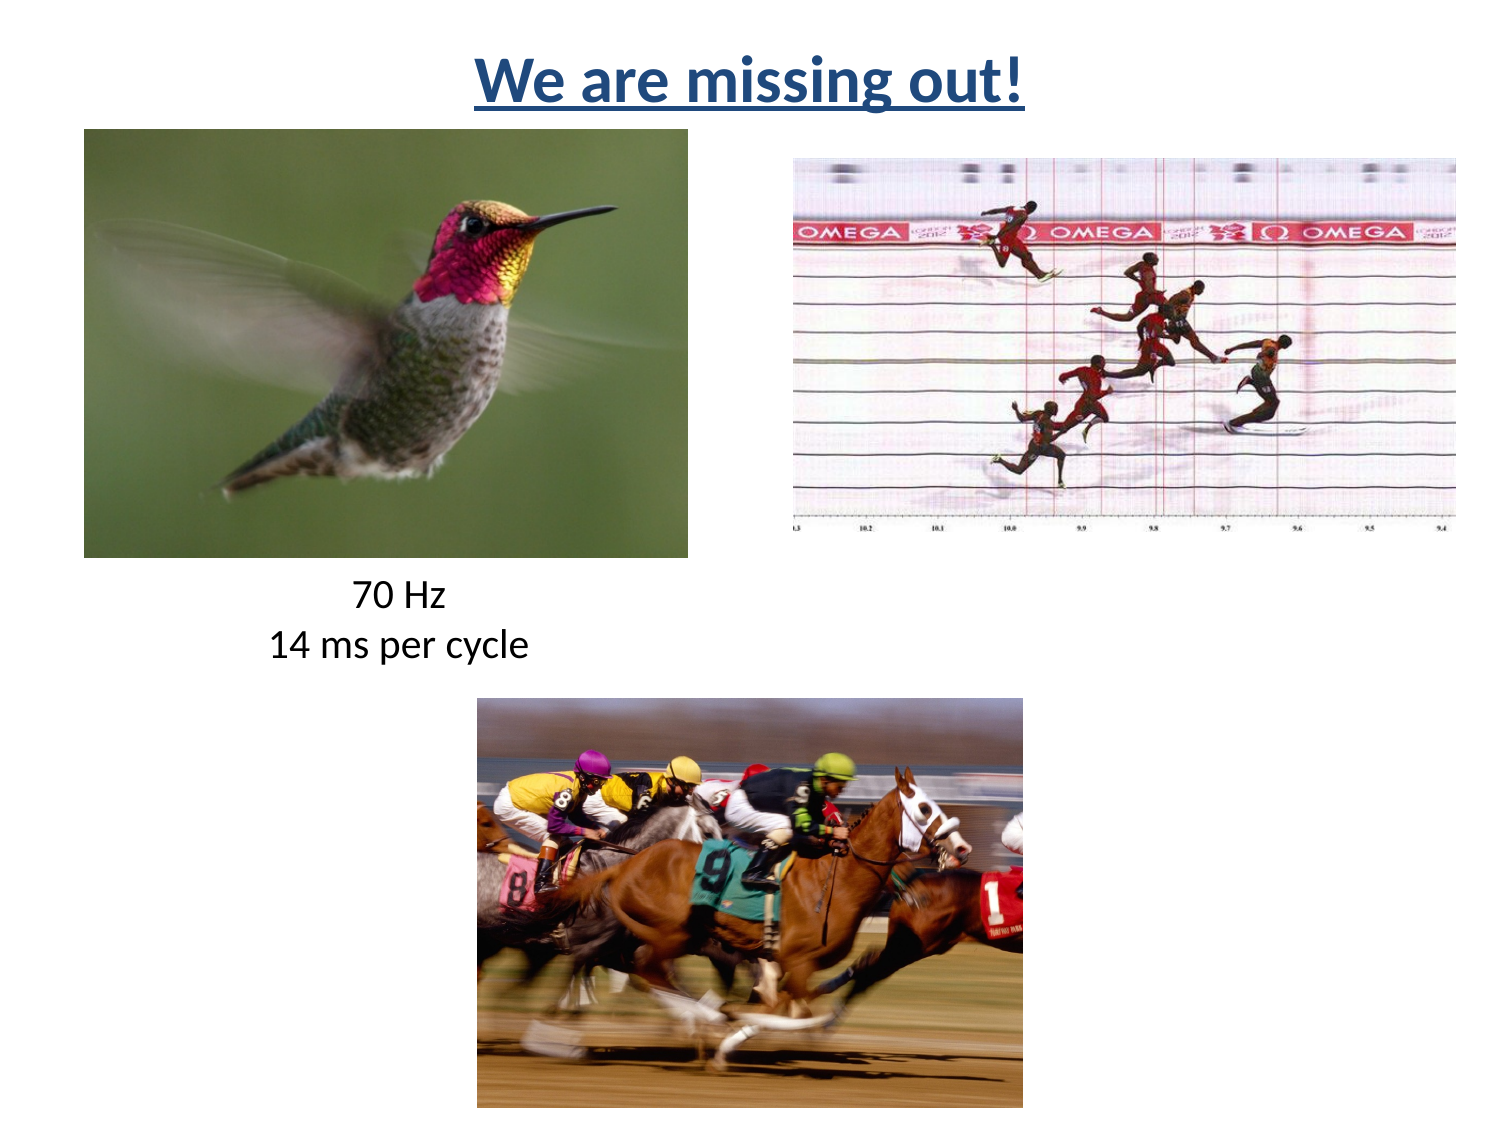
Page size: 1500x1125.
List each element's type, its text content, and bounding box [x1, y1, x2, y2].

text_box We are missing out! [74, 0, 1425, 151]
picture [84, 128, 689, 558]
text_box 70 Hz 14 ms per cycle [169, 565, 629, 675]
picture [476, 698, 1023, 1108]
picture [792, 158, 1457, 532]
